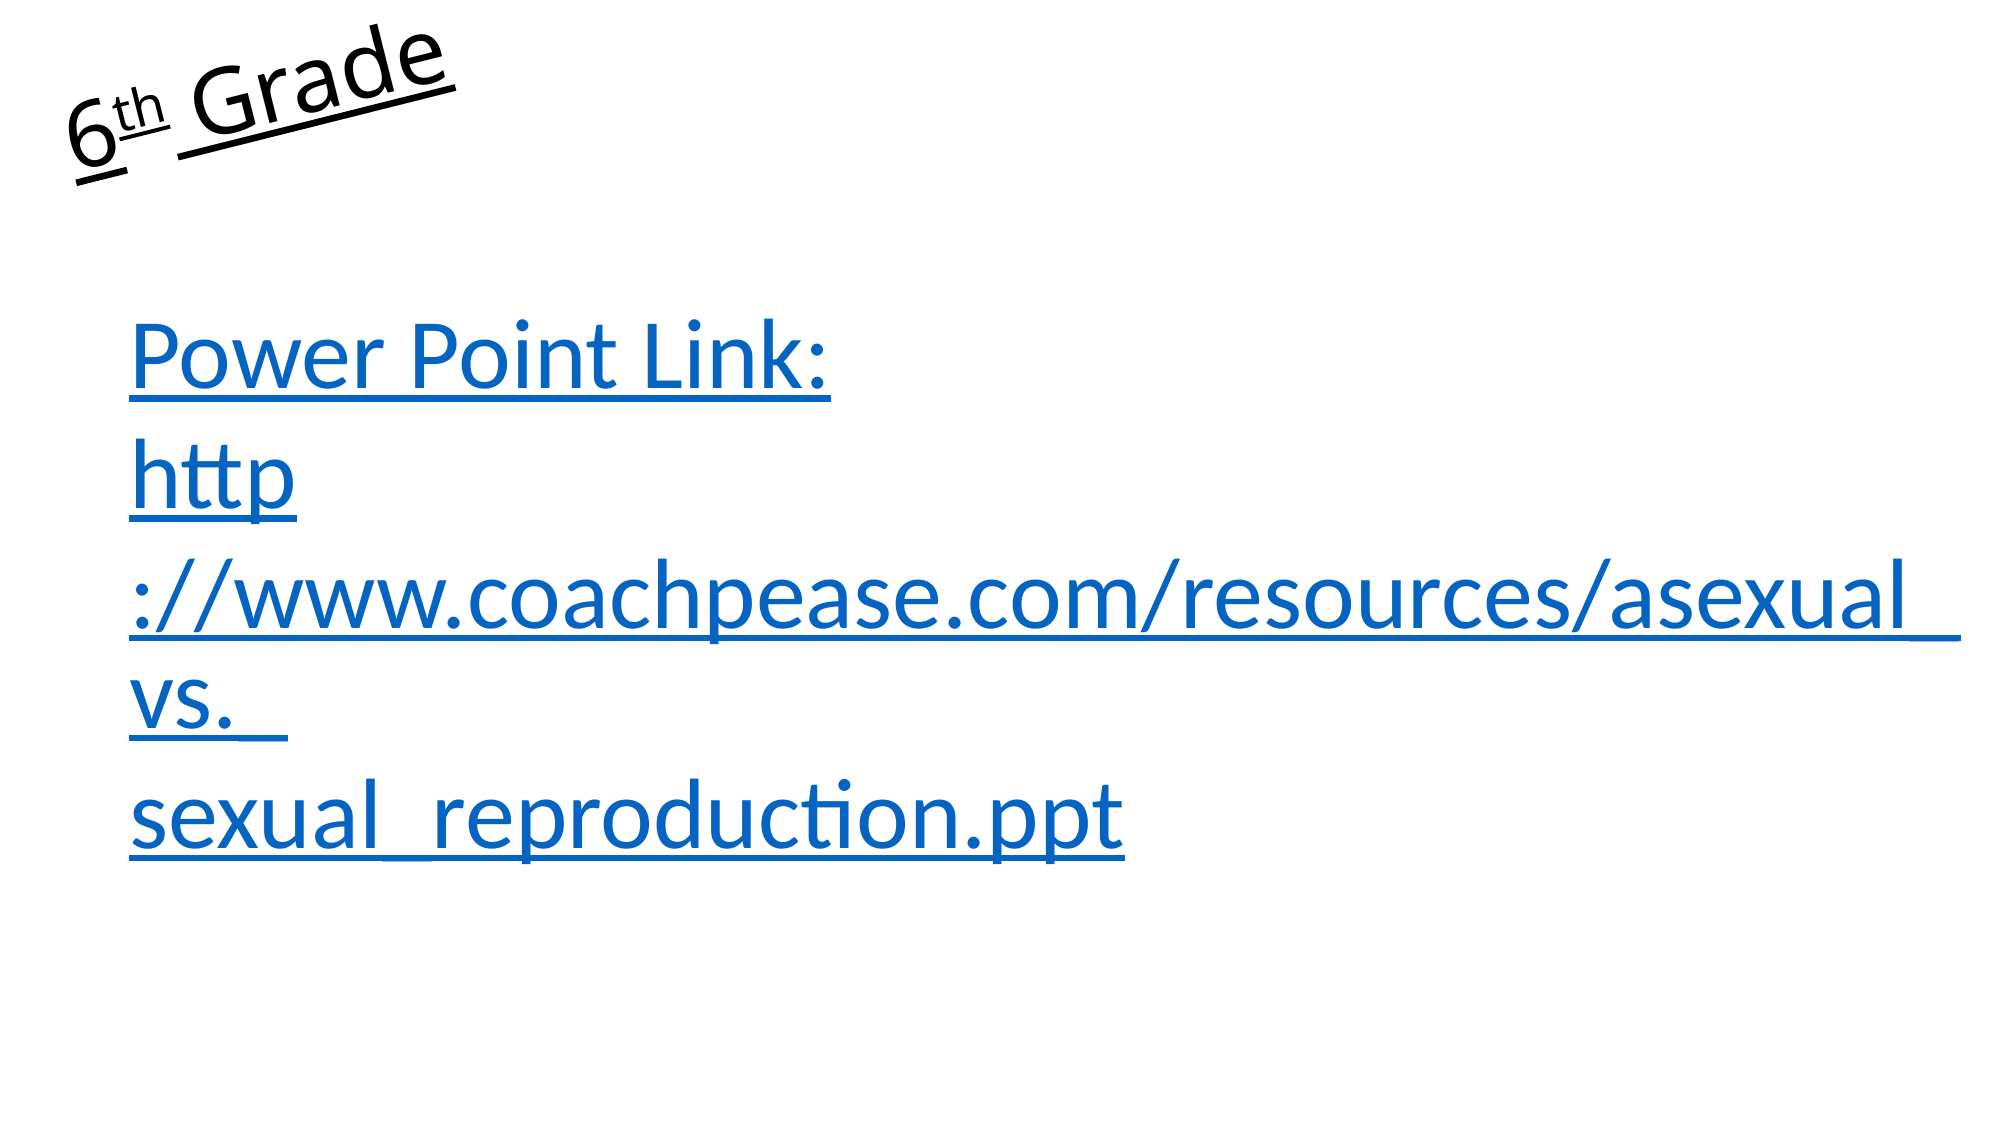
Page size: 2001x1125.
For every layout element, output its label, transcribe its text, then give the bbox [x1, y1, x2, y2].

title 6th Grade [25, 0, 1085, 254]
text_box Power Point Link: http://www.coachpease.com/resources/asexual_vs._sexual_reproduction.ppt [114, 281, 1980, 896]
